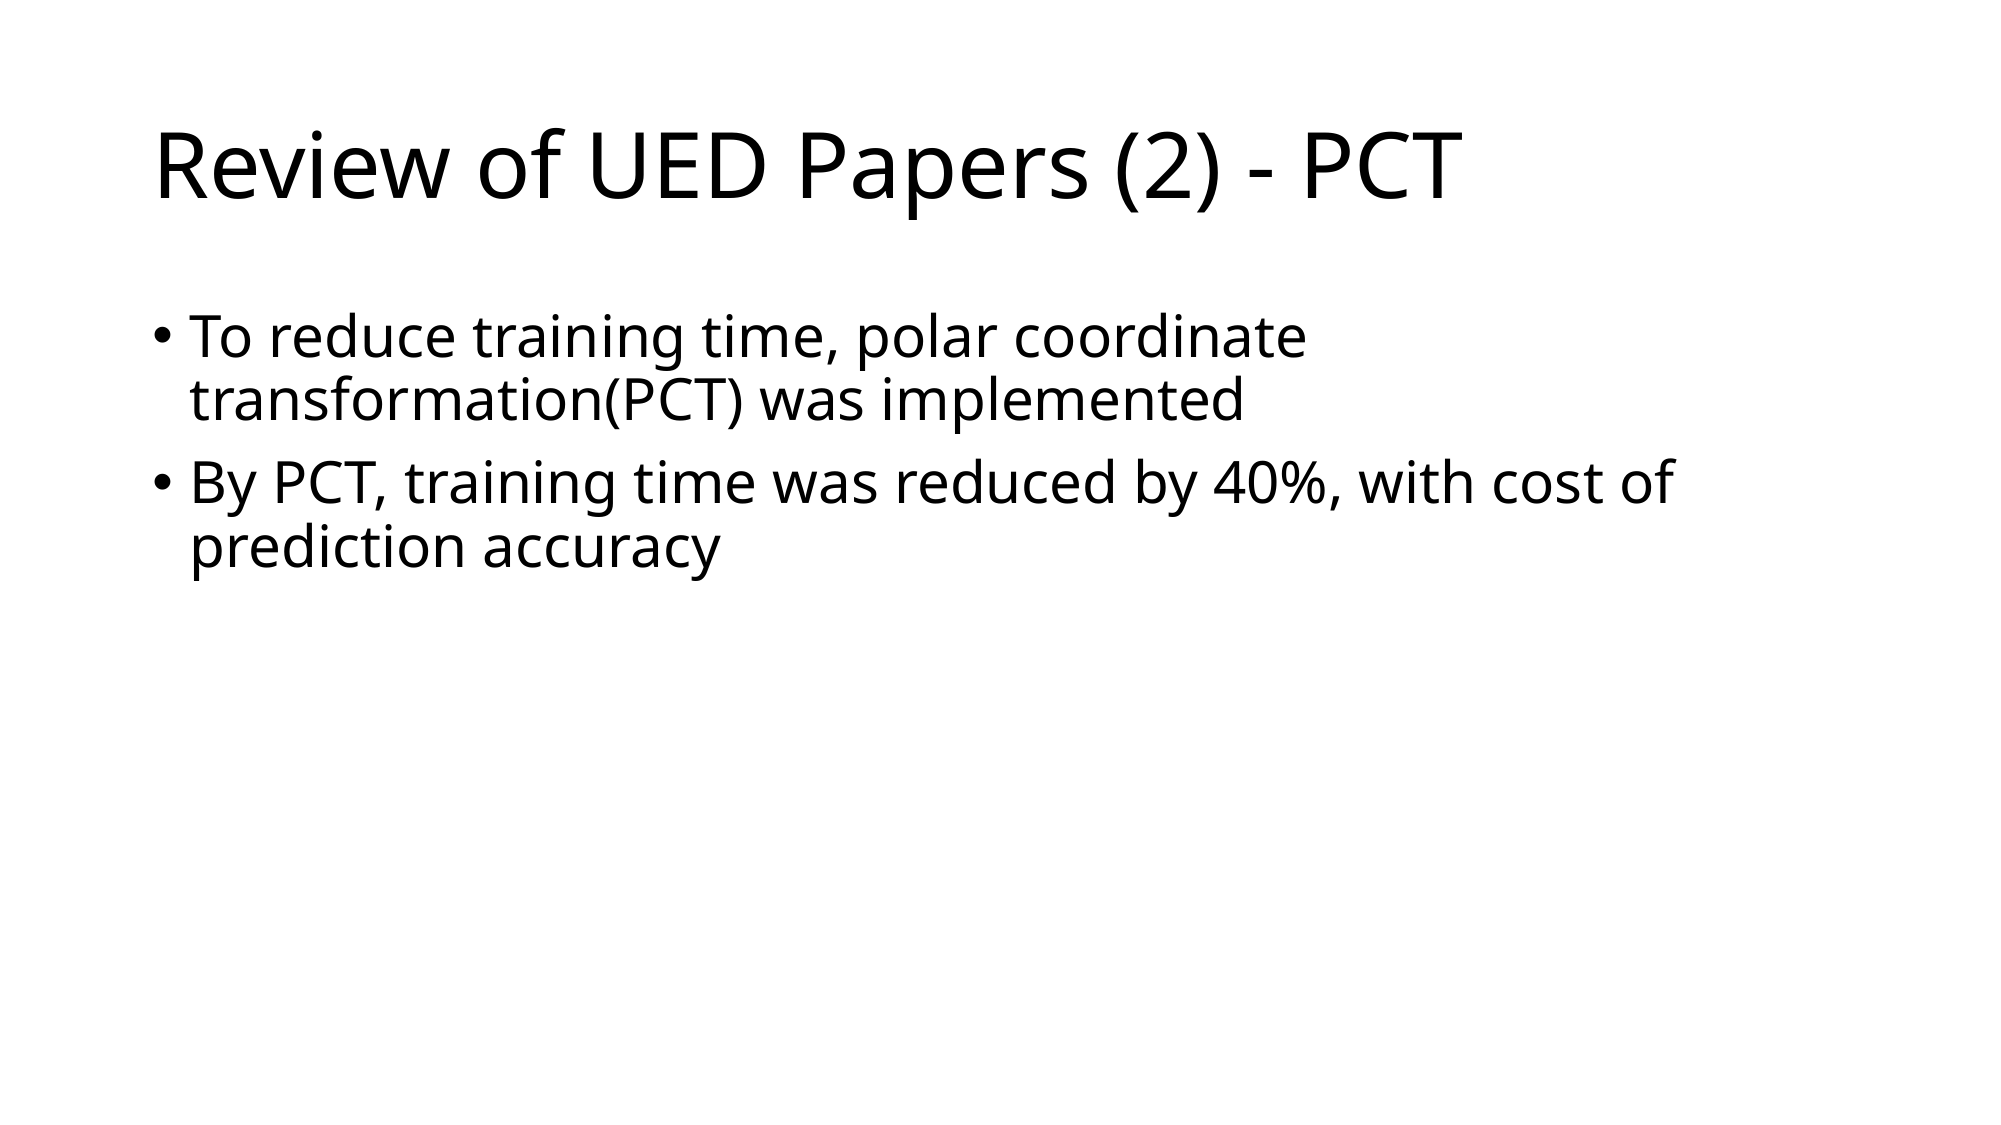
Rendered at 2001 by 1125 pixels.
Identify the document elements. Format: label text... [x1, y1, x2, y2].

list To reduce training time, polar coordinate transformation(PCT) was implemented By PCT, training time was reduced by 40%, with cost of prediction accuracy [137, 299, 1863, 1014]
title Review of UED Papers (2) - PCT [137, 59, 1863, 278]
